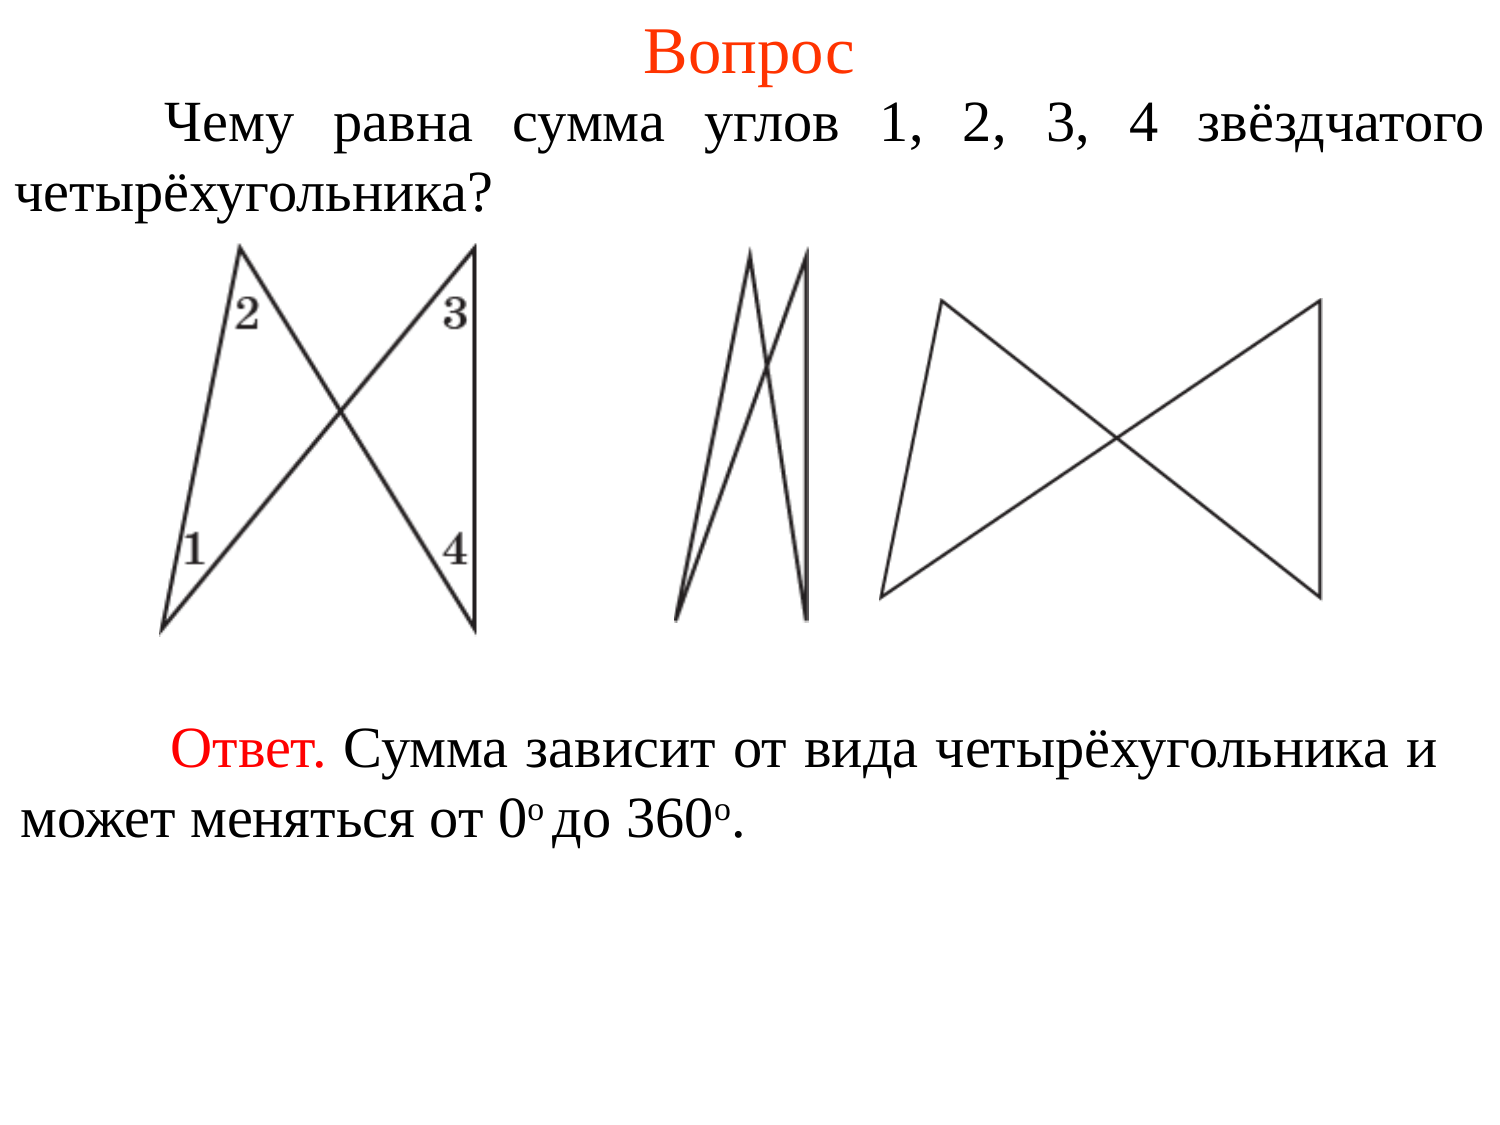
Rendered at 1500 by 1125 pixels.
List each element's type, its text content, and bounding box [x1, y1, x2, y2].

text_box Чему равна сумма углов 1, 2, 3, 4 звёздчатого четырёхугольника? [0, 75, 1500, 231]
text_box Вопрос [0, 0, 1500, 75]
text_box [5, 246, 1453, 859]
